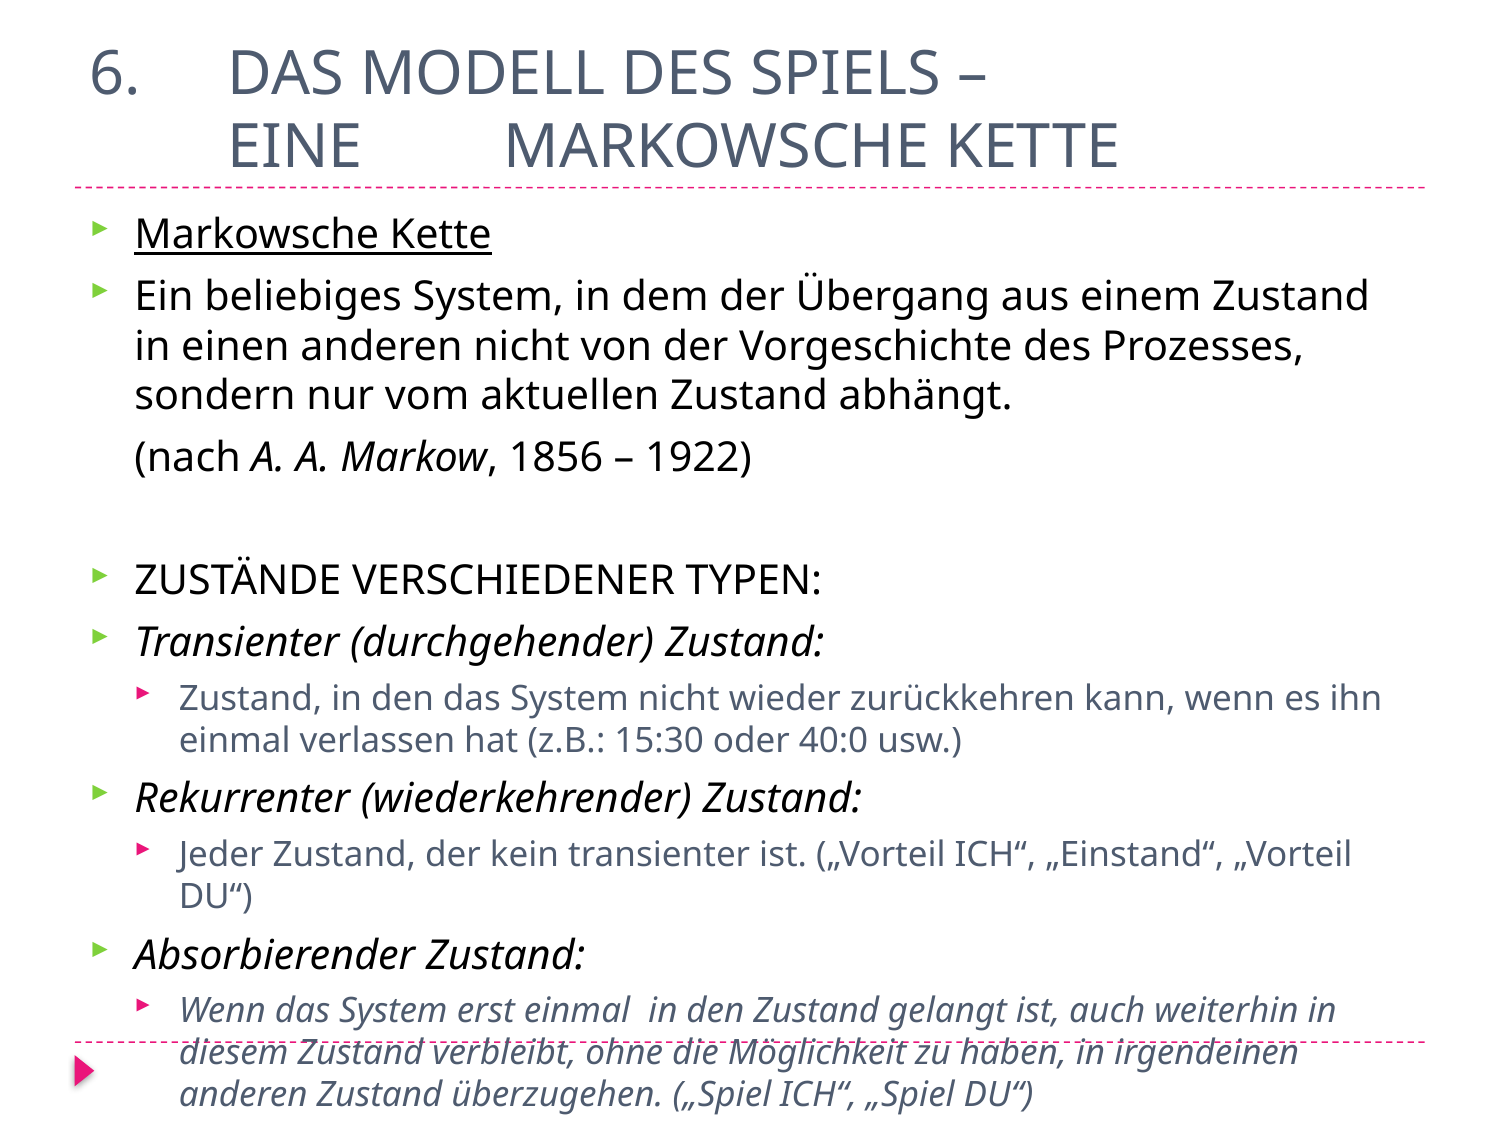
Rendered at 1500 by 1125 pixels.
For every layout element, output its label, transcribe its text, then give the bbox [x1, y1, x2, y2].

list Markowsche Kette Ein beliebiges System, in dem der Übergang aus einem Zustand in einen anderen nicht von der Vorgeschichte des Prozesses, sondern nur vom aktuellen Zustand abhängt. (nach A. A. Markow, 1856 – 1922) Zustände verschiedener Typen: Transienter (durchgehender) Zustand: Zustand, in den das System nicht wieder zurückkehren kann, wenn es ihn einmal verlassen hat (z.B.: 15:30 oder 40:0 usw.) Rekurrenter (wiederkehrender) Zustand: Jeder Zustand, der kein transienter ist. („Vorteil ICH“, „Einstand“, „Vorteil DU“) Absorbierender Zustand: Wenn das System erst einmal in den Zustand gelangt ist, auch weiterhin in diesem Zustand verbleibt, ohne die Möglichkeit zu haben, in irgendeinen anderen Zustand überzugehen. („Spiel ICH“, „Spiel DU“) [75, 200, 1425, 1125]
title 6. Das Modell des Spiels – eine Markowsche Kette [75, 24, 1425, 188]
